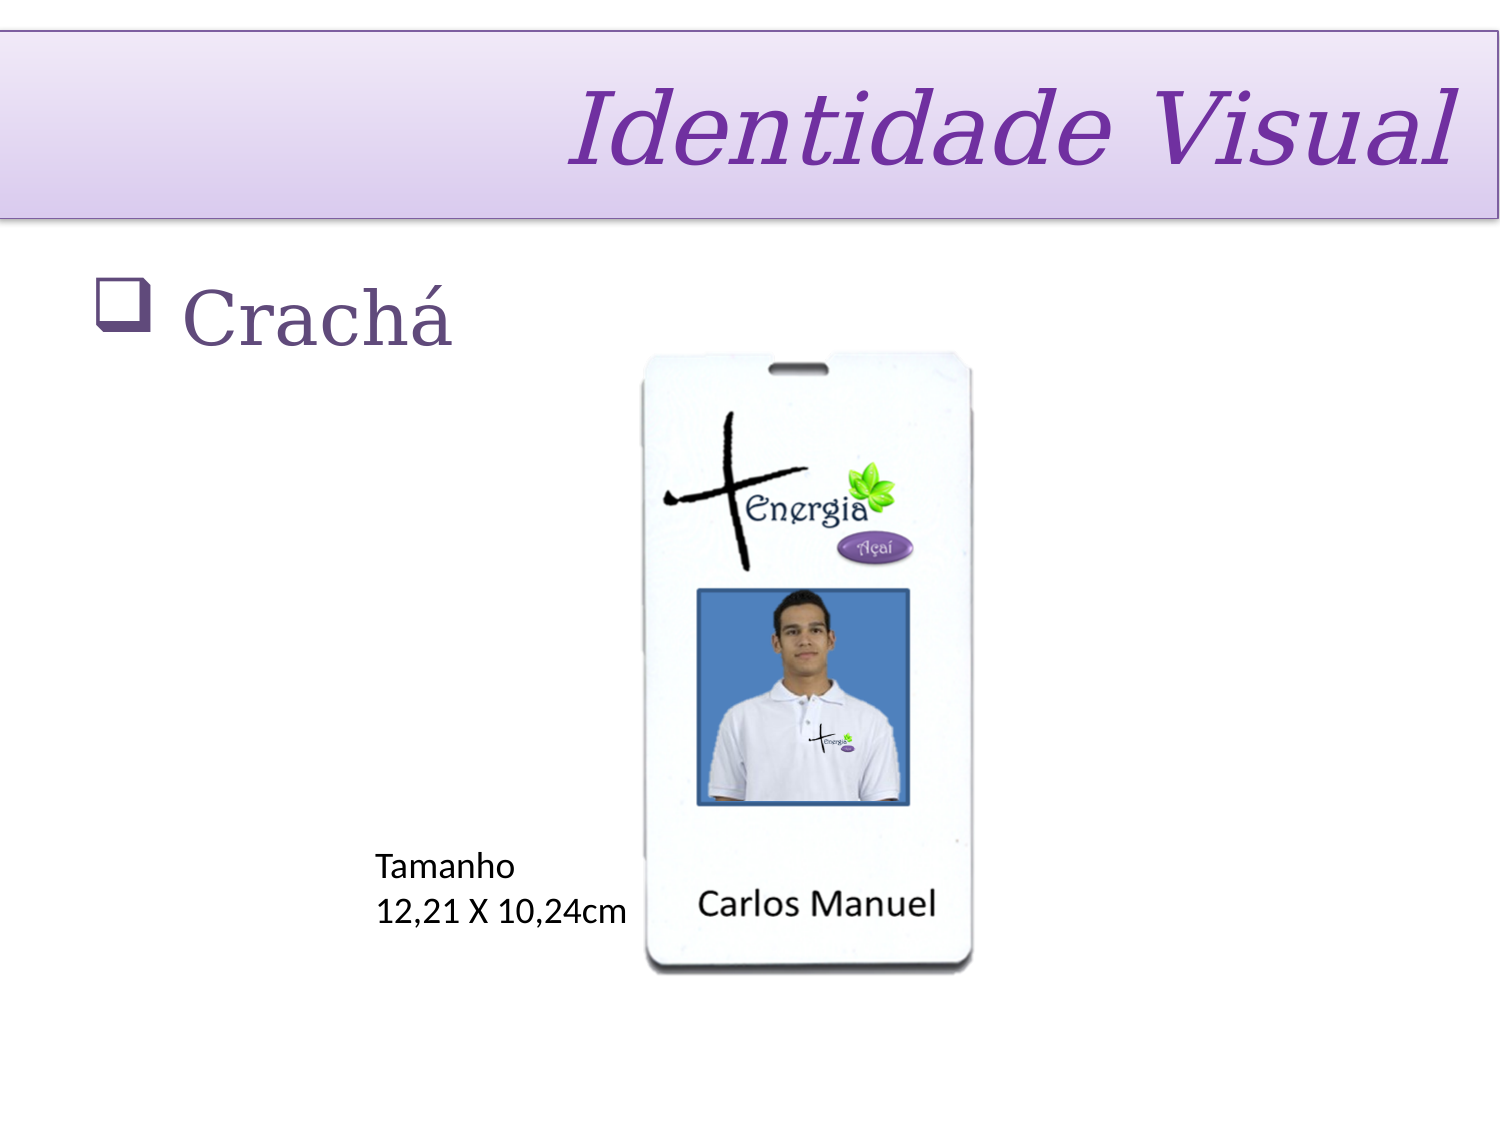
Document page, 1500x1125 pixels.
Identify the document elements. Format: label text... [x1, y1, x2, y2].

list Crachá [75, 262, 1425, 1005]
title Identidade Visual [0, 30, 1499, 219]
picture [489, 302, 1096, 1024]
text_box Tamanho 12,21 X 10,24cm [360, 834, 484, 939]
